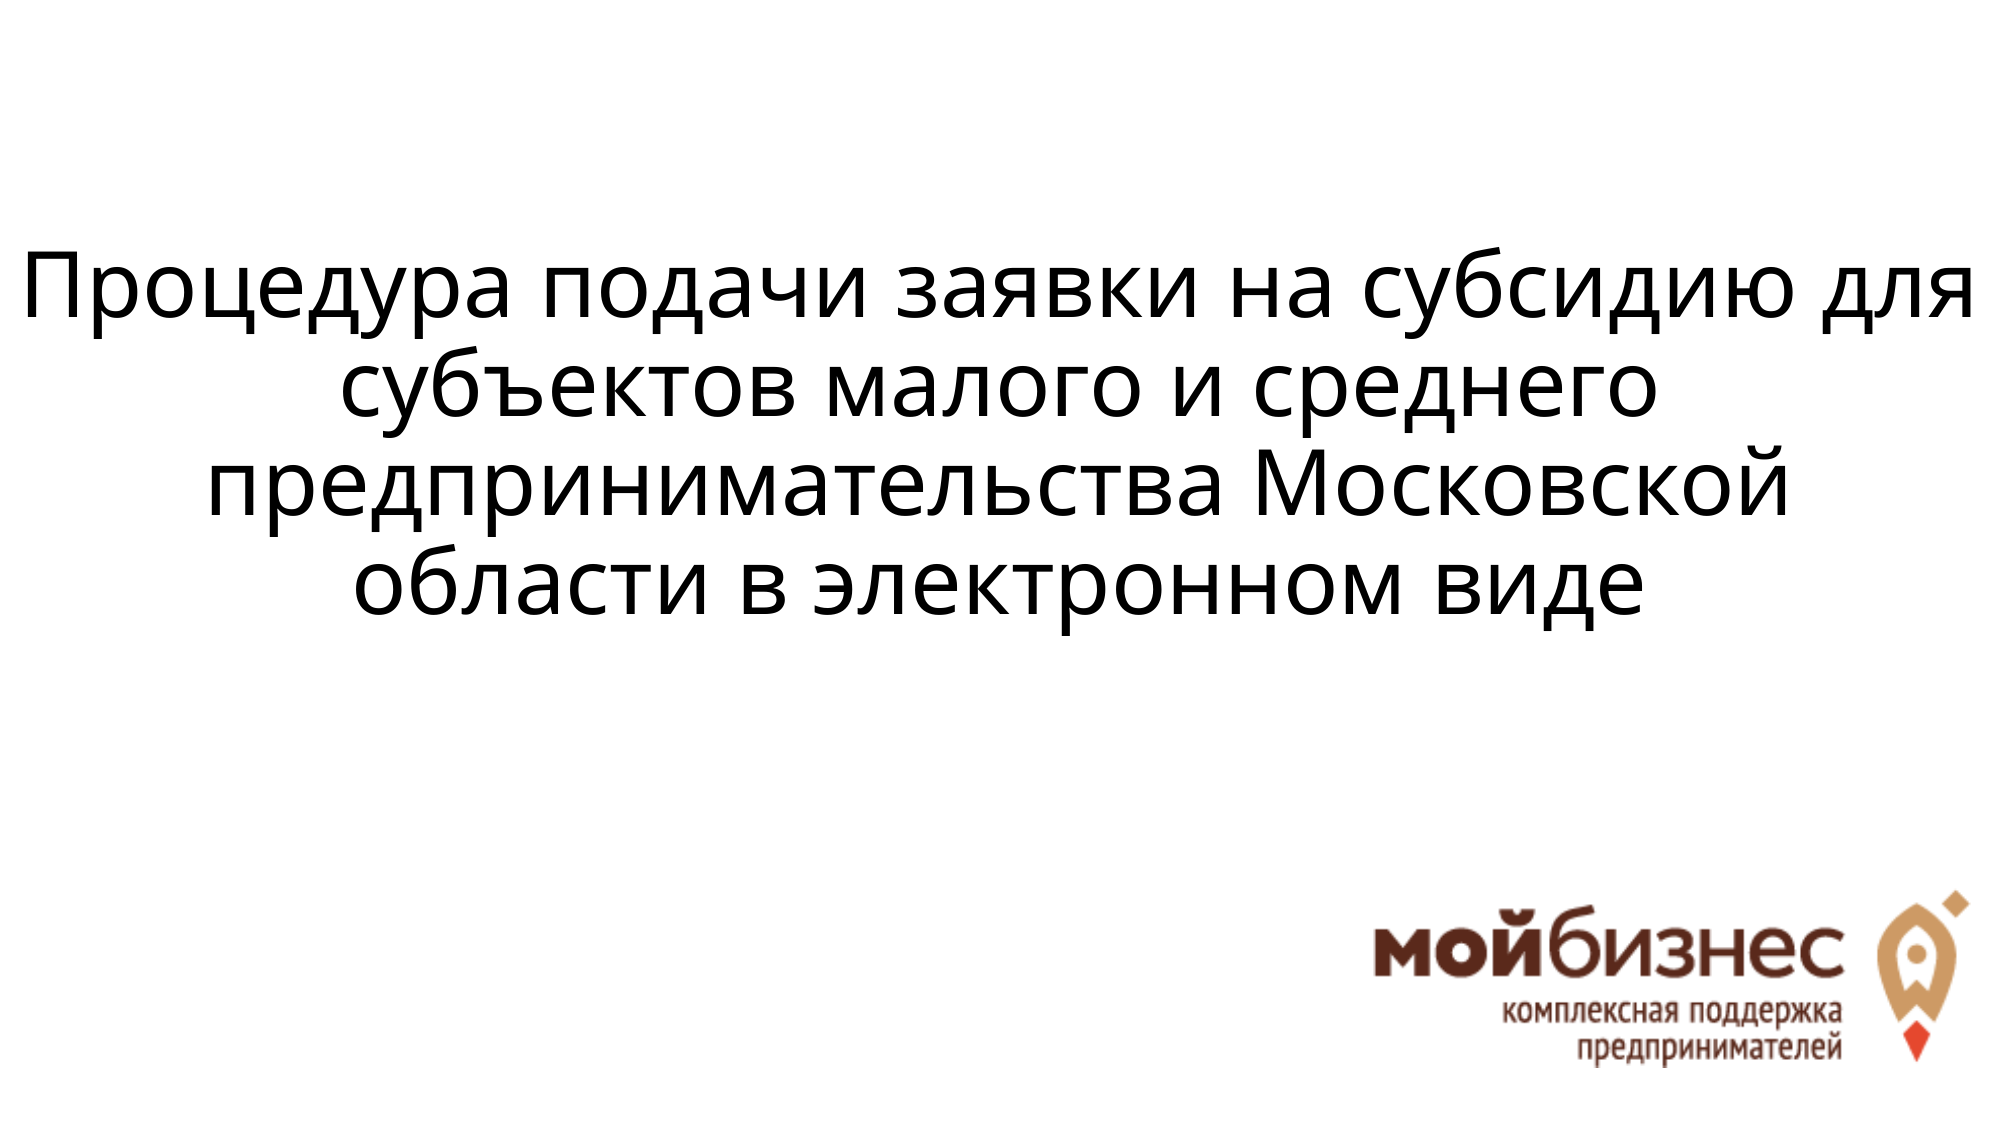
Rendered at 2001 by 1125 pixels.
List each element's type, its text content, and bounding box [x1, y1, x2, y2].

picture [1372, 885, 1973, 1068]
title Процедура подачи заявки на субсидию для субъектов малого и среднего предпринимательства Московской области в электронном виде [0, 250, 2000, 642]
